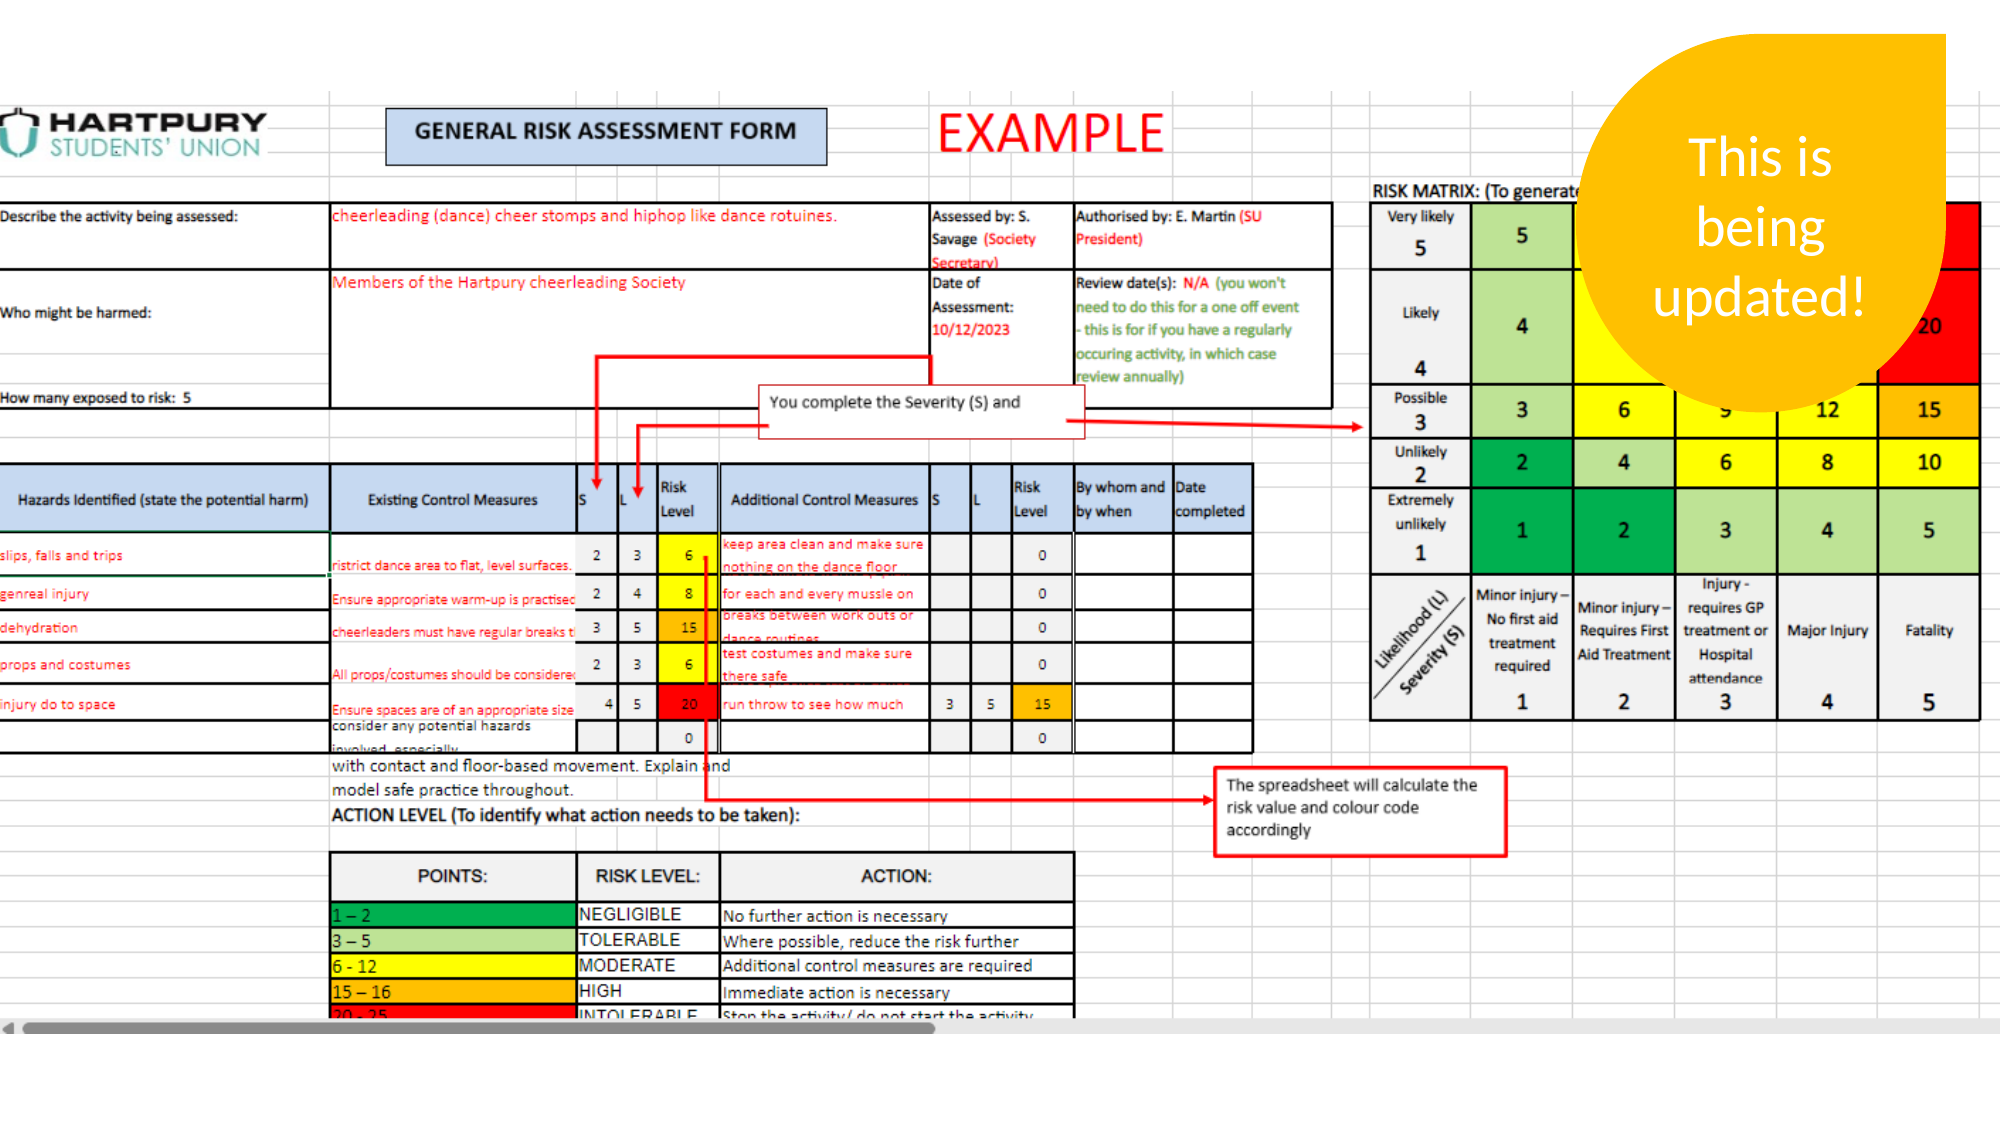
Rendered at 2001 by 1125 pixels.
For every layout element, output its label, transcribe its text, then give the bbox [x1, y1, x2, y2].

text_box This is being updated! [1628, 33, 1946, 91]
picture [0, 91, 2000, 1034]
